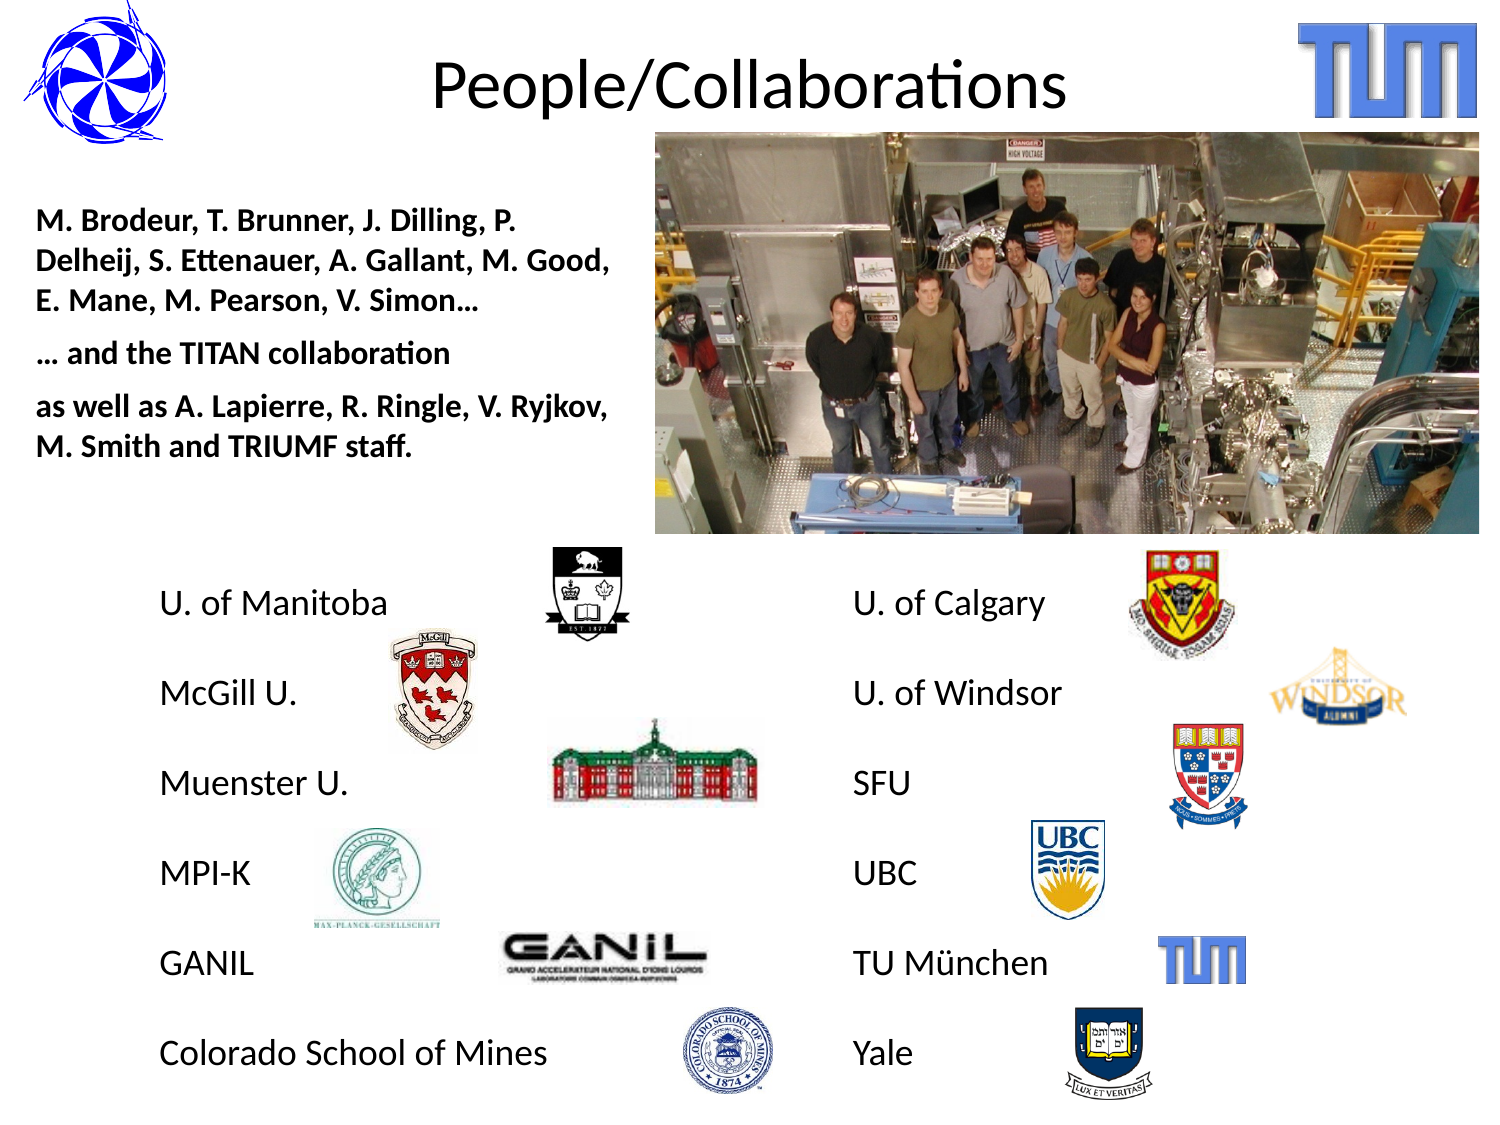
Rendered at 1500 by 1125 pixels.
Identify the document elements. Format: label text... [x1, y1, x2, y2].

picture [1267, 643, 1408, 732]
picture [314, 828, 440, 929]
picture [388, 628, 479, 755]
picture [654, 132, 1480, 534]
picture [547, 717, 765, 808]
picture [498, 931, 712, 985]
picture [1157, 936, 1246, 984]
text_box M. Brodeur, T. Brunner, J. Dilling, P. Delheij, S. Ettenauer, A. Gallant, M. Good, E. Mane, M. Pearson, V. Simon… … and the TITAN collaboration as well as A. Lapierre, R. Ringle, V. Ryjkov, M. Smith and TRIUMF staff. [20, 190, 641, 472]
picture [1059, 1005, 1157, 1102]
title People/Collaborations [0, 0, 1500, 162]
picture [683, 1006, 773, 1095]
picture [1031, 820, 1105, 920]
text_box U. of Calgary U. of Windsor SFU UBC TU München Yale [838, 570, 1367, 1081]
text_box U. of Manitoba McGill U. Muenster U. MPI-K GANIL Colorado School of Mines [144, 520, 873, 1081]
picture [542, 547, 637, 648]
picture [1163, 717, 1252, 836]
picture [1127, 549, 1238, 662]
